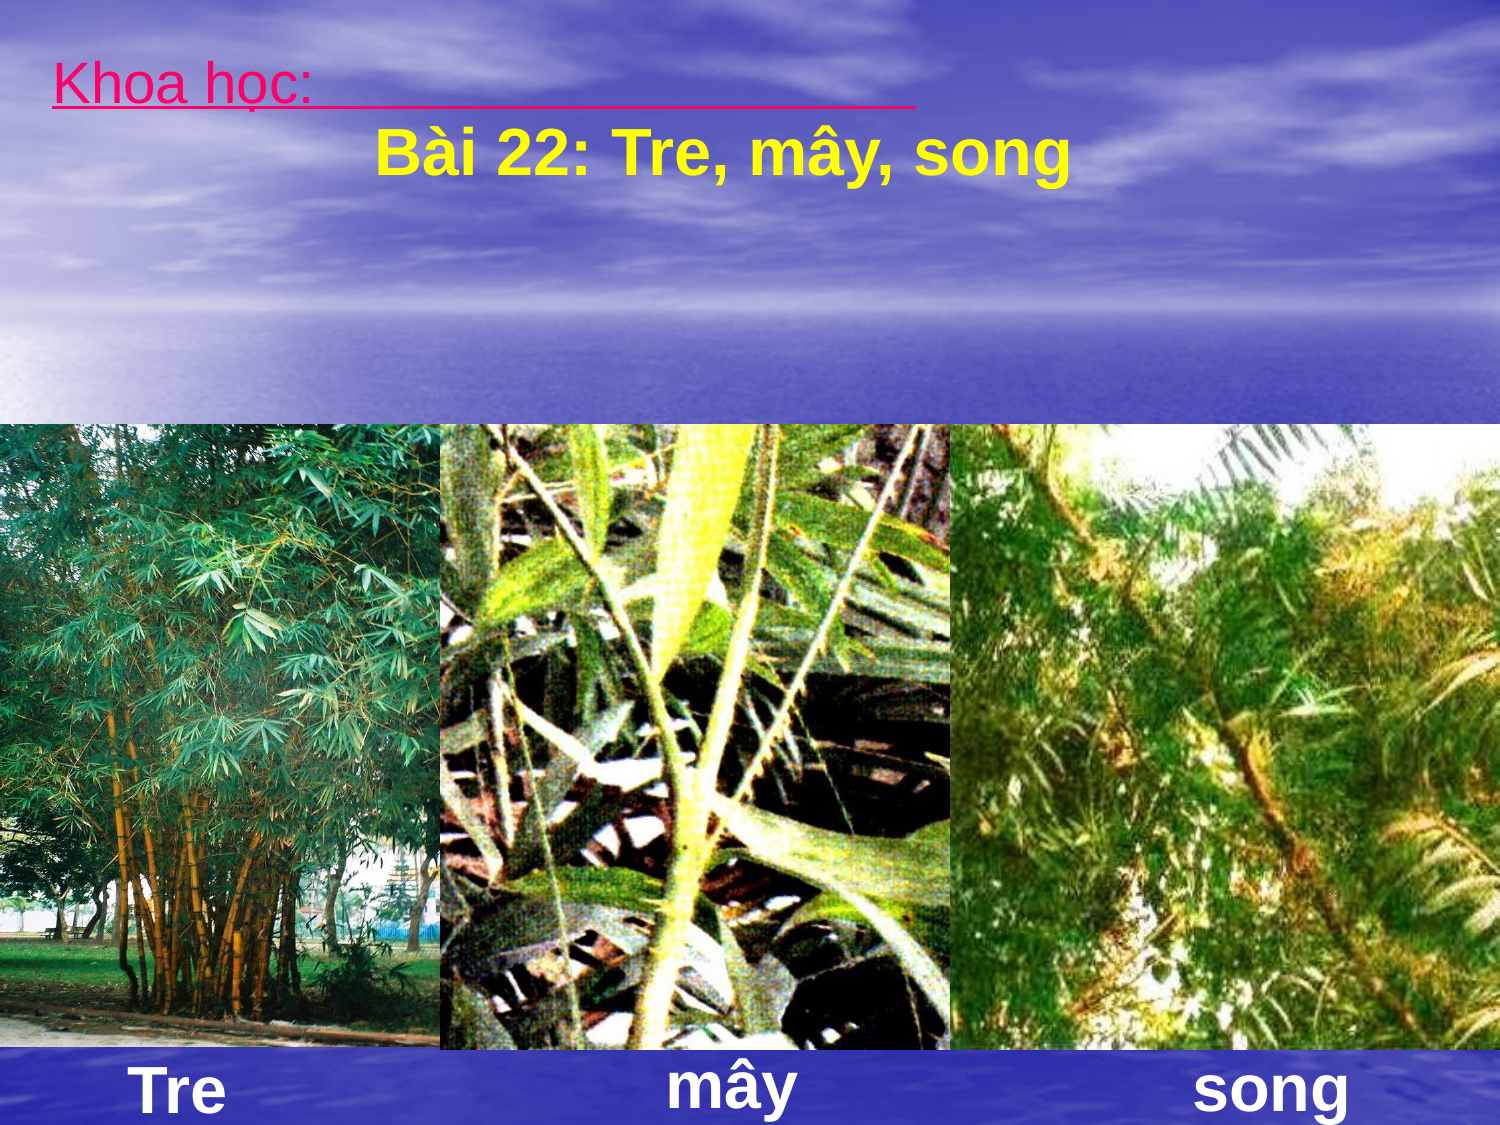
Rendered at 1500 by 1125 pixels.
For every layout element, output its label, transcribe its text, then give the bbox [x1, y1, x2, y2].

picture [0, 424, 1500, 1051]
text_box Bài 22: Tre, mây, song [360, 101, 1424, 197]
text_box Tre [112, 1055, 250, 1125]
text_box song [1177, 1059, 1378, 1125]
text_box Khoa học: [37, 37, 1425, 193]
text_box mây [650, 1059, 826, 1125]
